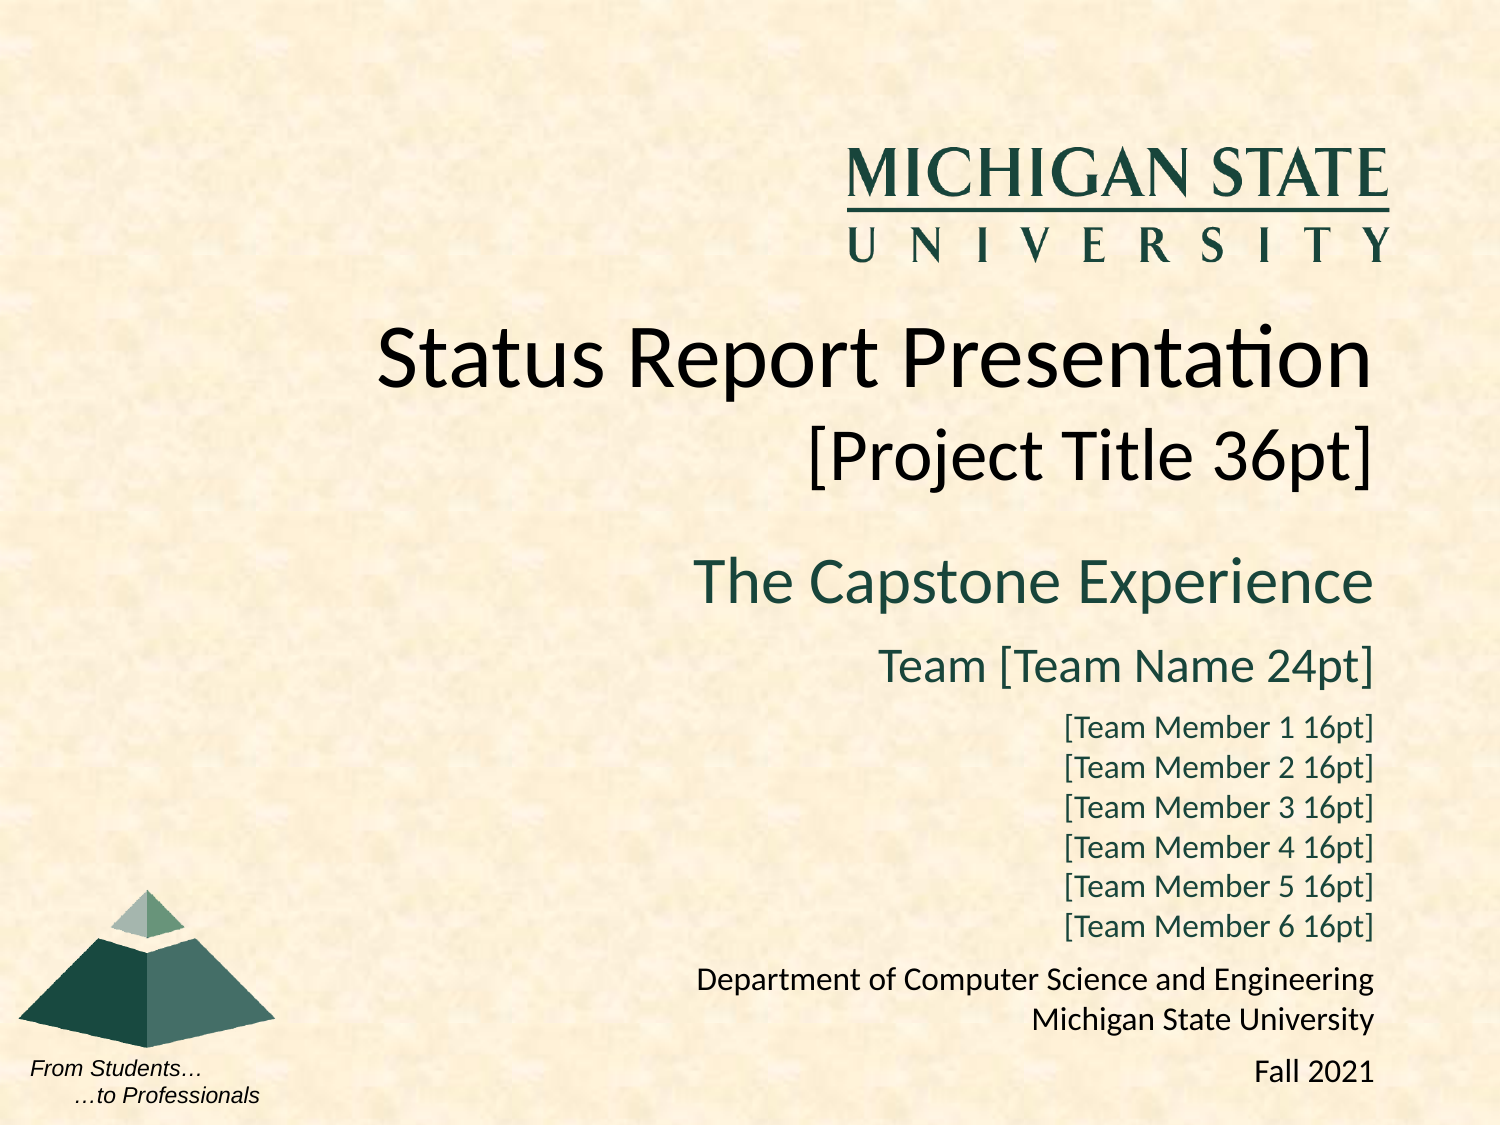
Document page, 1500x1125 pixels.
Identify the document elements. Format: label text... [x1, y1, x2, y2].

title Status Report Presentation [Project Title 36pt] [114, 275, 1390, 517]
subtitle Team [Team Name 24pt] [Team Member 1 16pt] [Team Member 2 16pt] [Team Member 3 16pt] [Team Member 4 16pt] [Team Member 5 16pt] [Team Member 6 16pt] Department of Computer Science and Engineering Michigan State University Fall 2021 [339, 624, 1390, 1013]
picture [0, 0, 1500, 1125]
